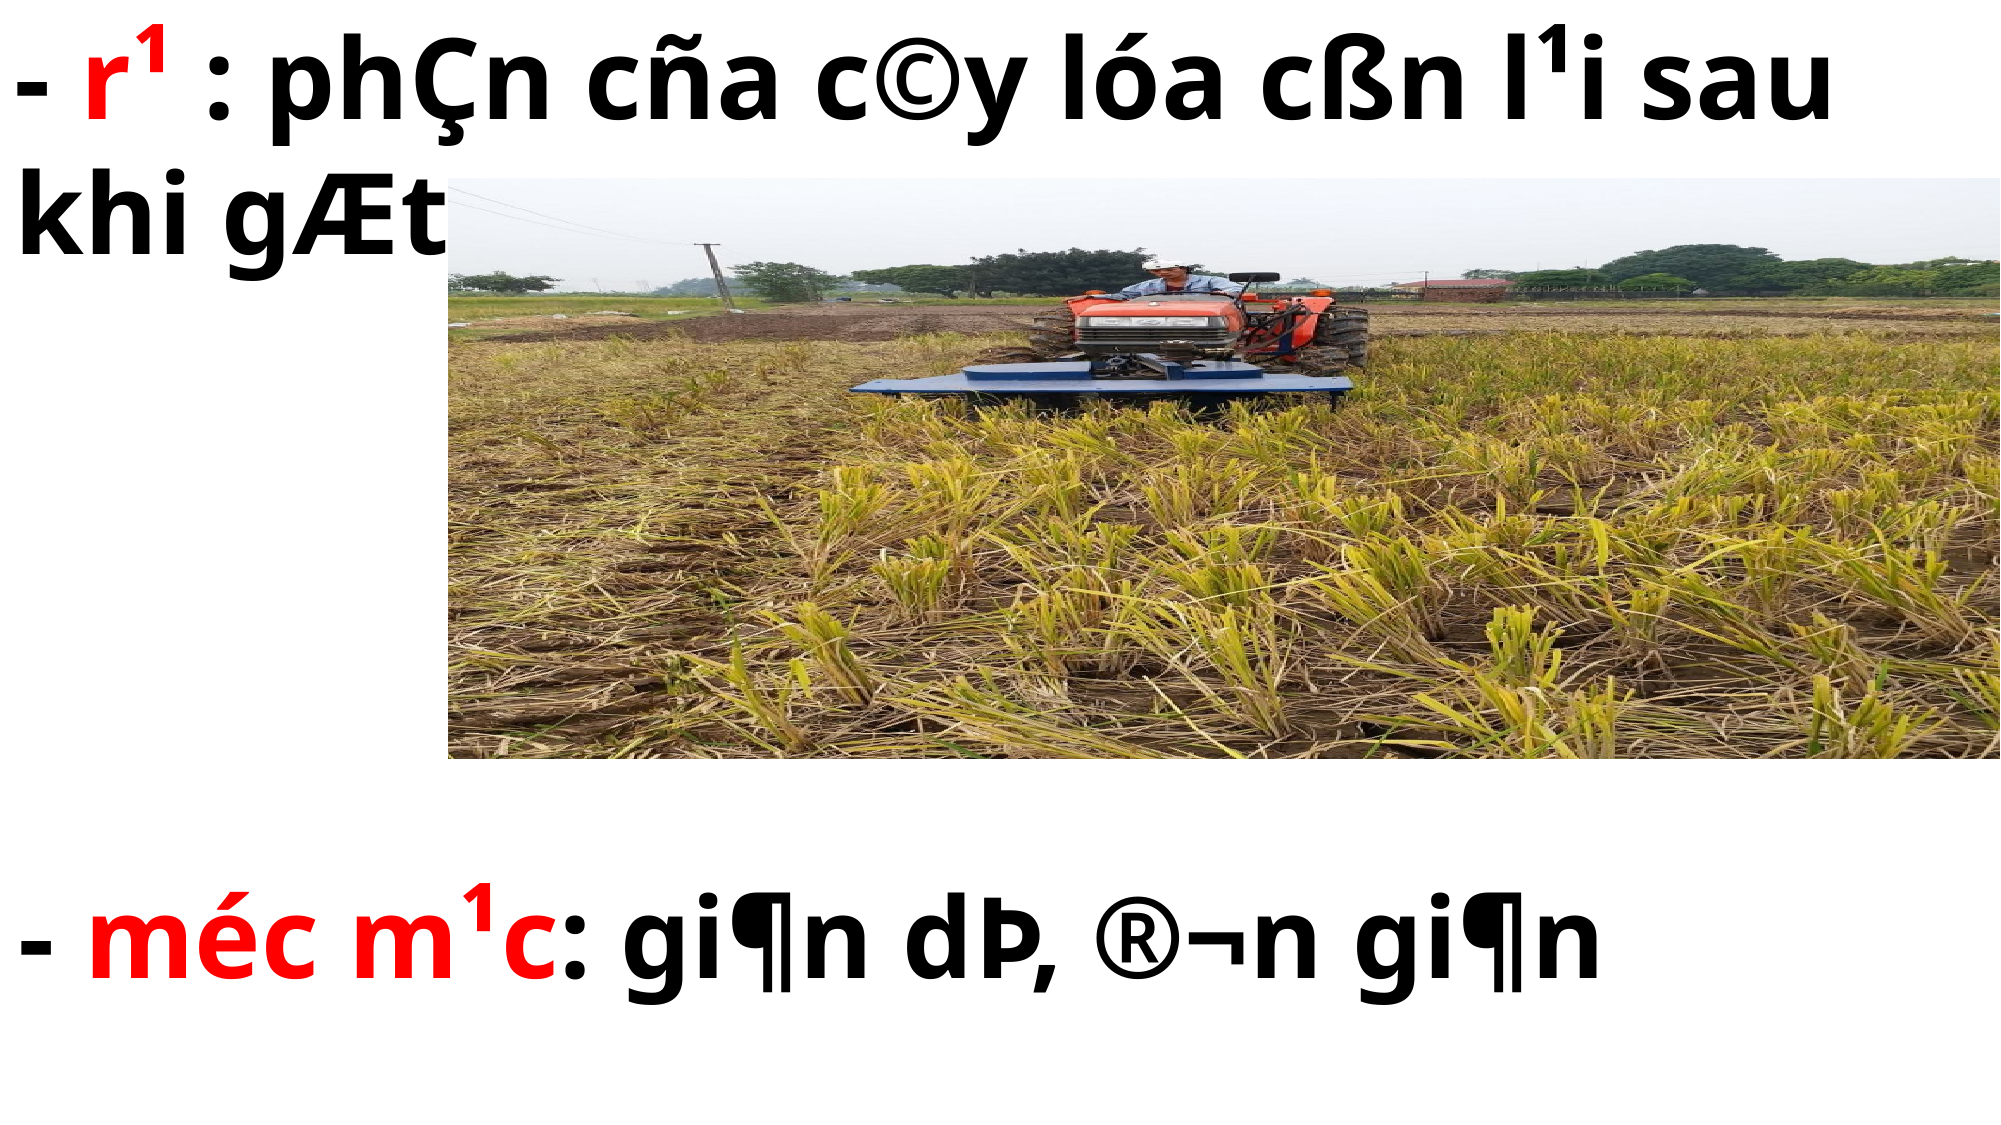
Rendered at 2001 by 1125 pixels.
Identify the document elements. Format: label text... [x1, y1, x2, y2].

text_box - r¹ : phÇn cña c©y lóa cßn l¹i sau khi gÆt. [0, 0, 2000, 285]
picture [448, 178, 2000, 759]
text_box - méc m¹c: gi¶n dÞ, ®¬n gi¶n [4, 858, 2000, 1009]
